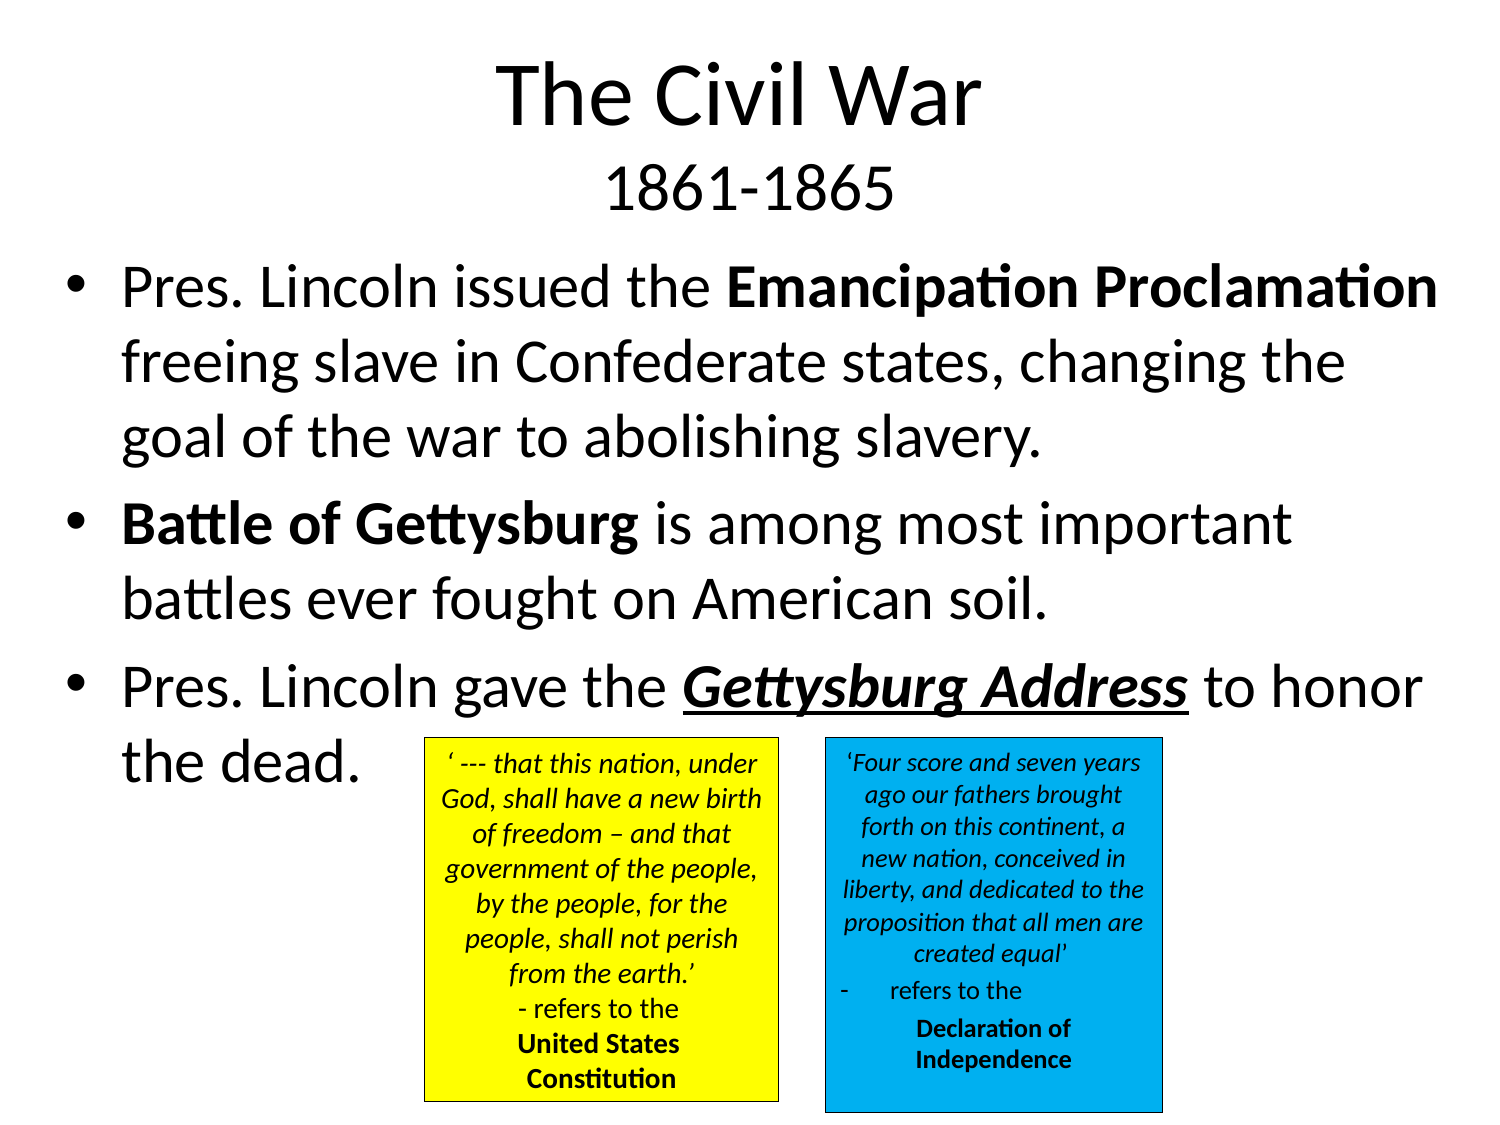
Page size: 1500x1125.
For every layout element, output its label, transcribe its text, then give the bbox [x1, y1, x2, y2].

text_box ‘ --- that this nation, under God, shall have a new birth of freedom – and that government of the people, by the people, for the people, shall not perish from the earth.’ - refers to the United States Constitution [424, 737, 779, 1102]
title The Civil War 1861-1865 [75, 24, 1425, 233]
text_box ‘Four score and seven years ago our fathers brought forth on this continent, a new nation, conceived in liberty, and dedicated to the proposition that all men are created equal’ refers to the Declaration of Independence [825, 737, 1163, 1113]
list Pres. Lincoln issued the Emancipation Proclamation freeing slave in Confederate states, changing the goal of the war to abolishing slavery. Battle of Gettysburg is among most important battles ever fought on American soil. Pres. Lincoln gave the Gettysburg Address to honor the dead. [50, 237, 1463, 1005]
